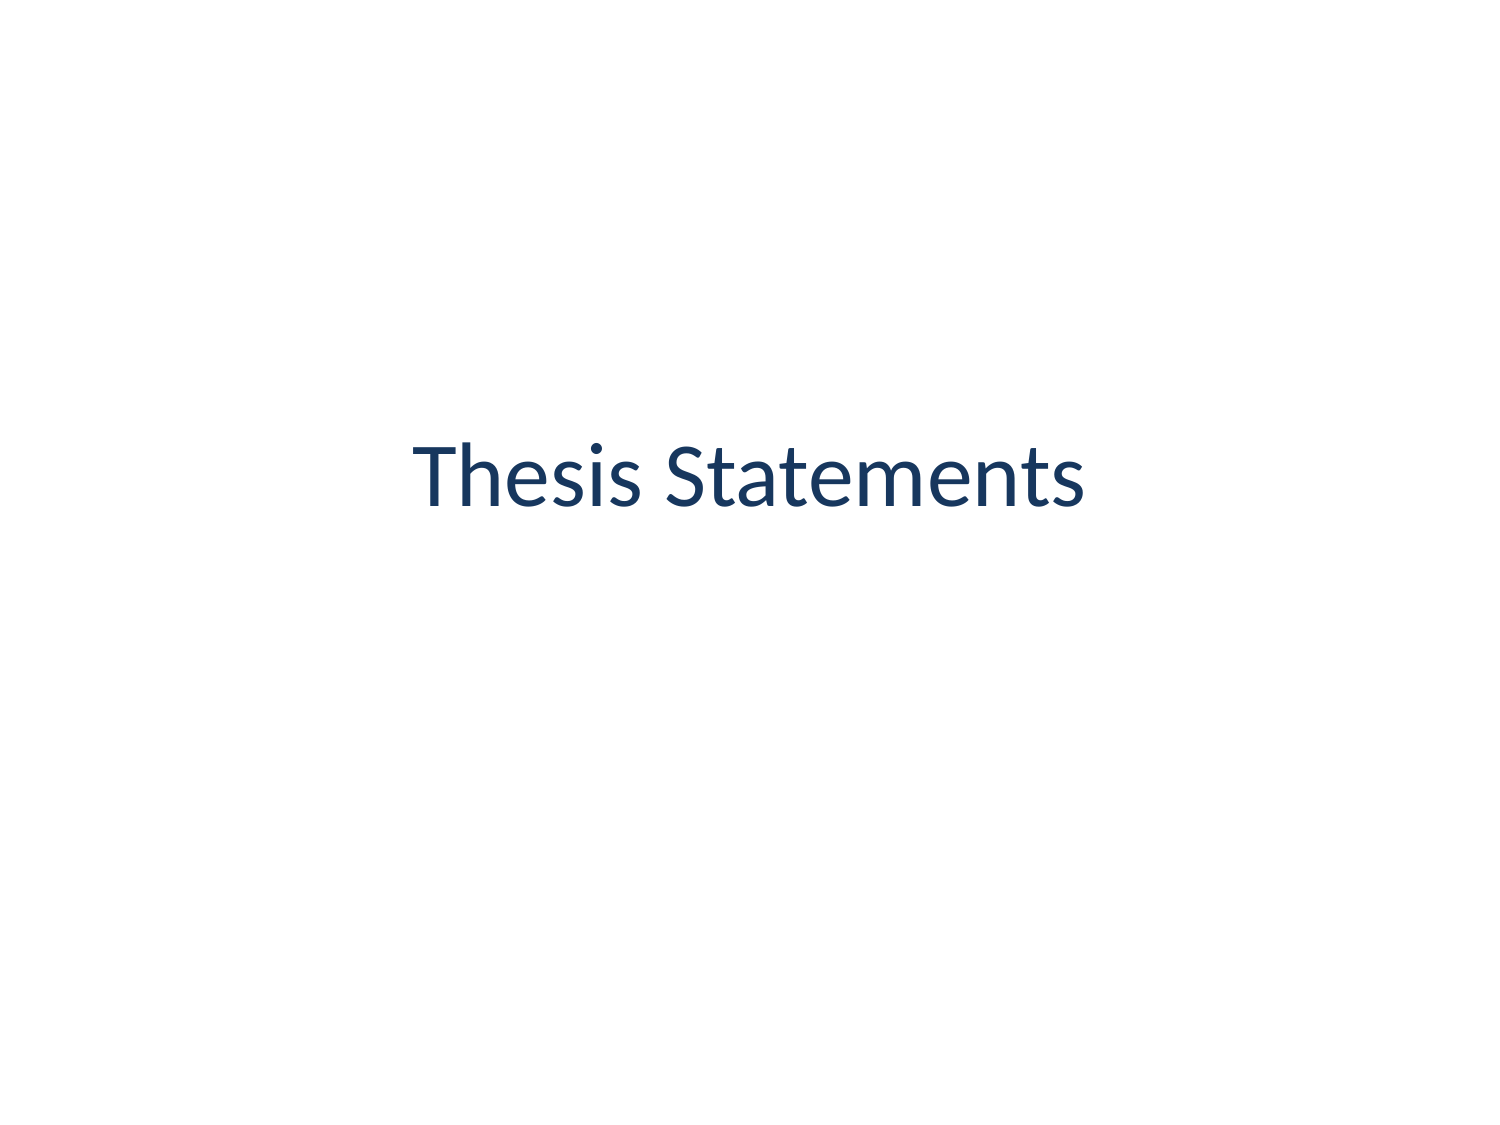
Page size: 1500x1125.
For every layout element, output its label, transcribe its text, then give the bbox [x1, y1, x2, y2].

title Thesis Statements [111, 348, 1388, 592]
